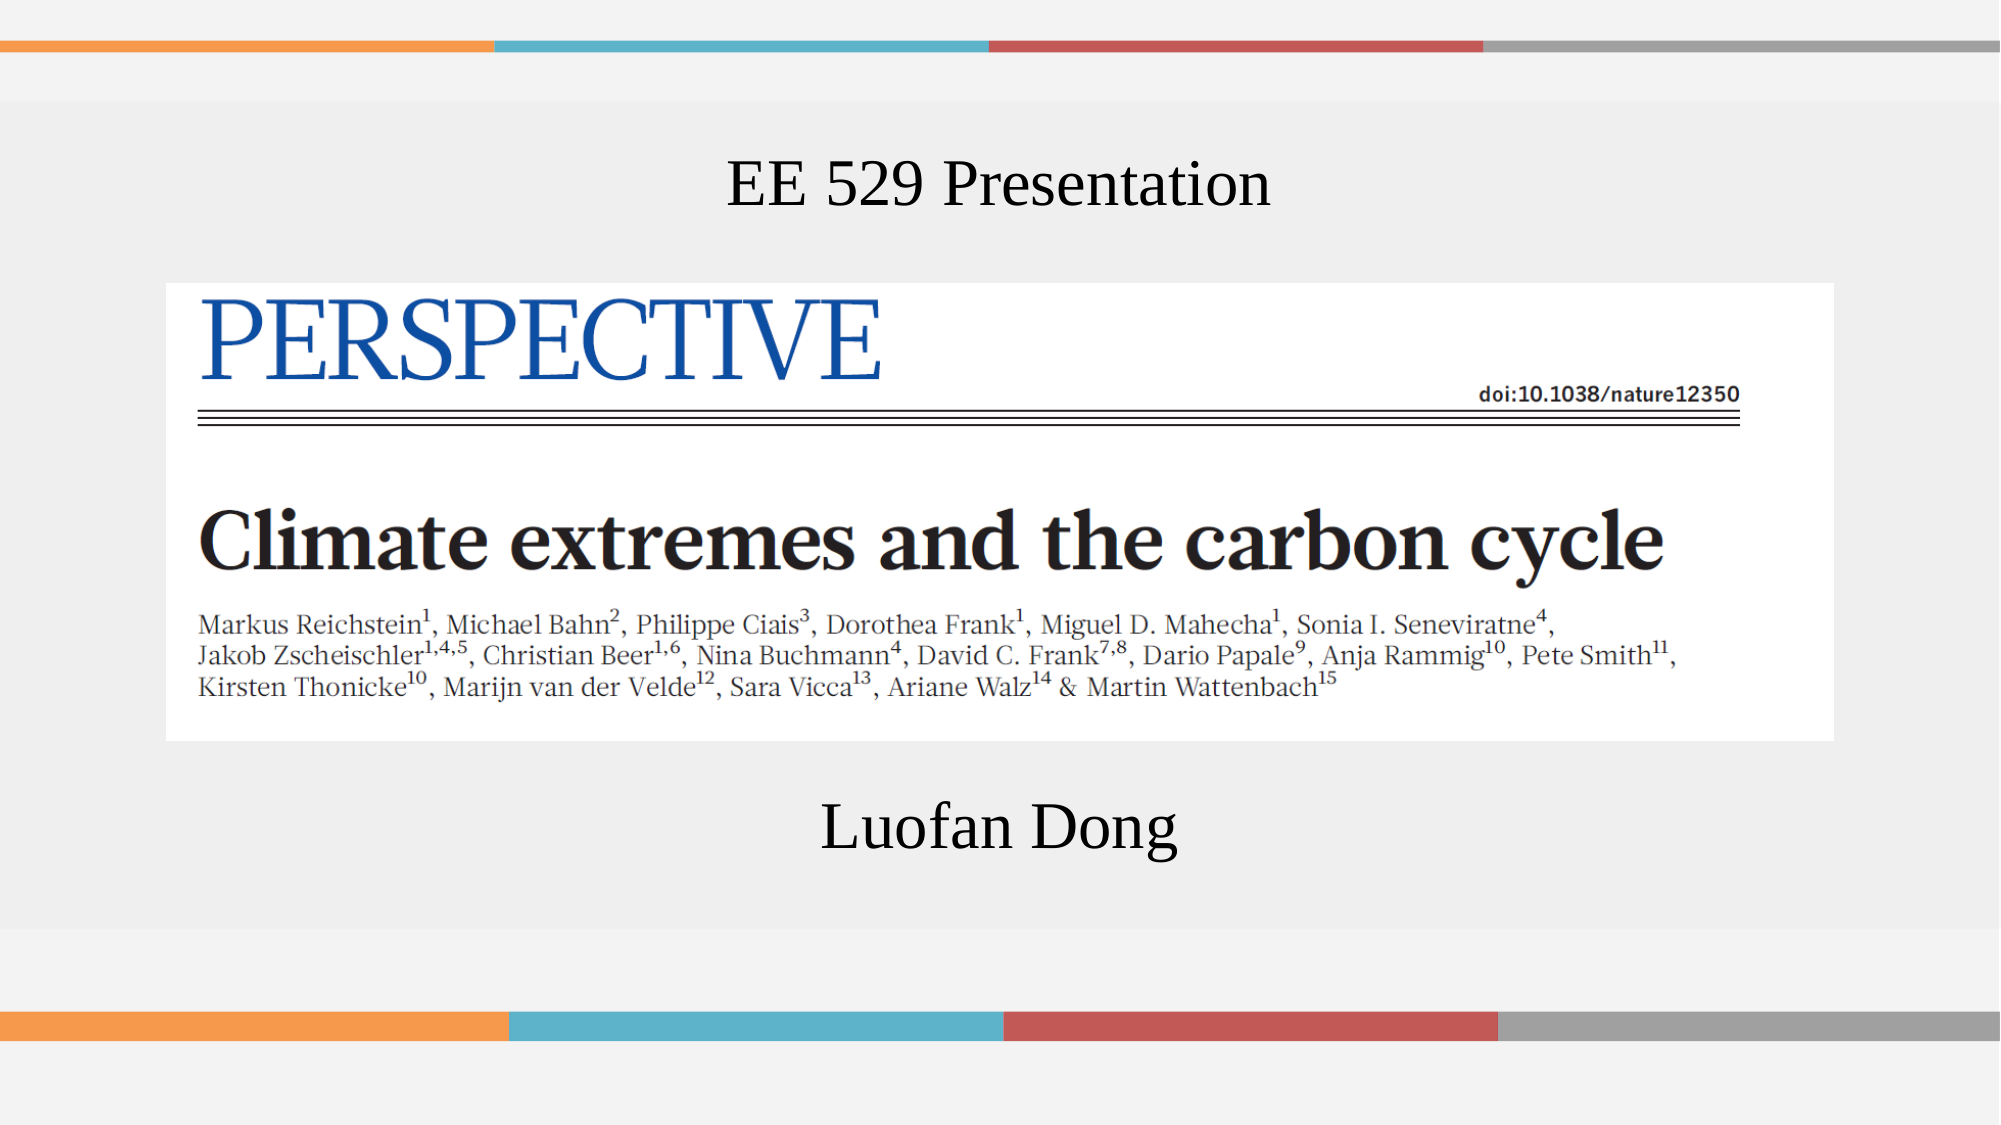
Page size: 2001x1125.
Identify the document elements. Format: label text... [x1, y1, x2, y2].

picture [166, 283, 1834, 741]
text_box EE 529 Presentation [408, 131, 1592, 226]
text_box Luofan Dong [408, 774, 1592, 870]
